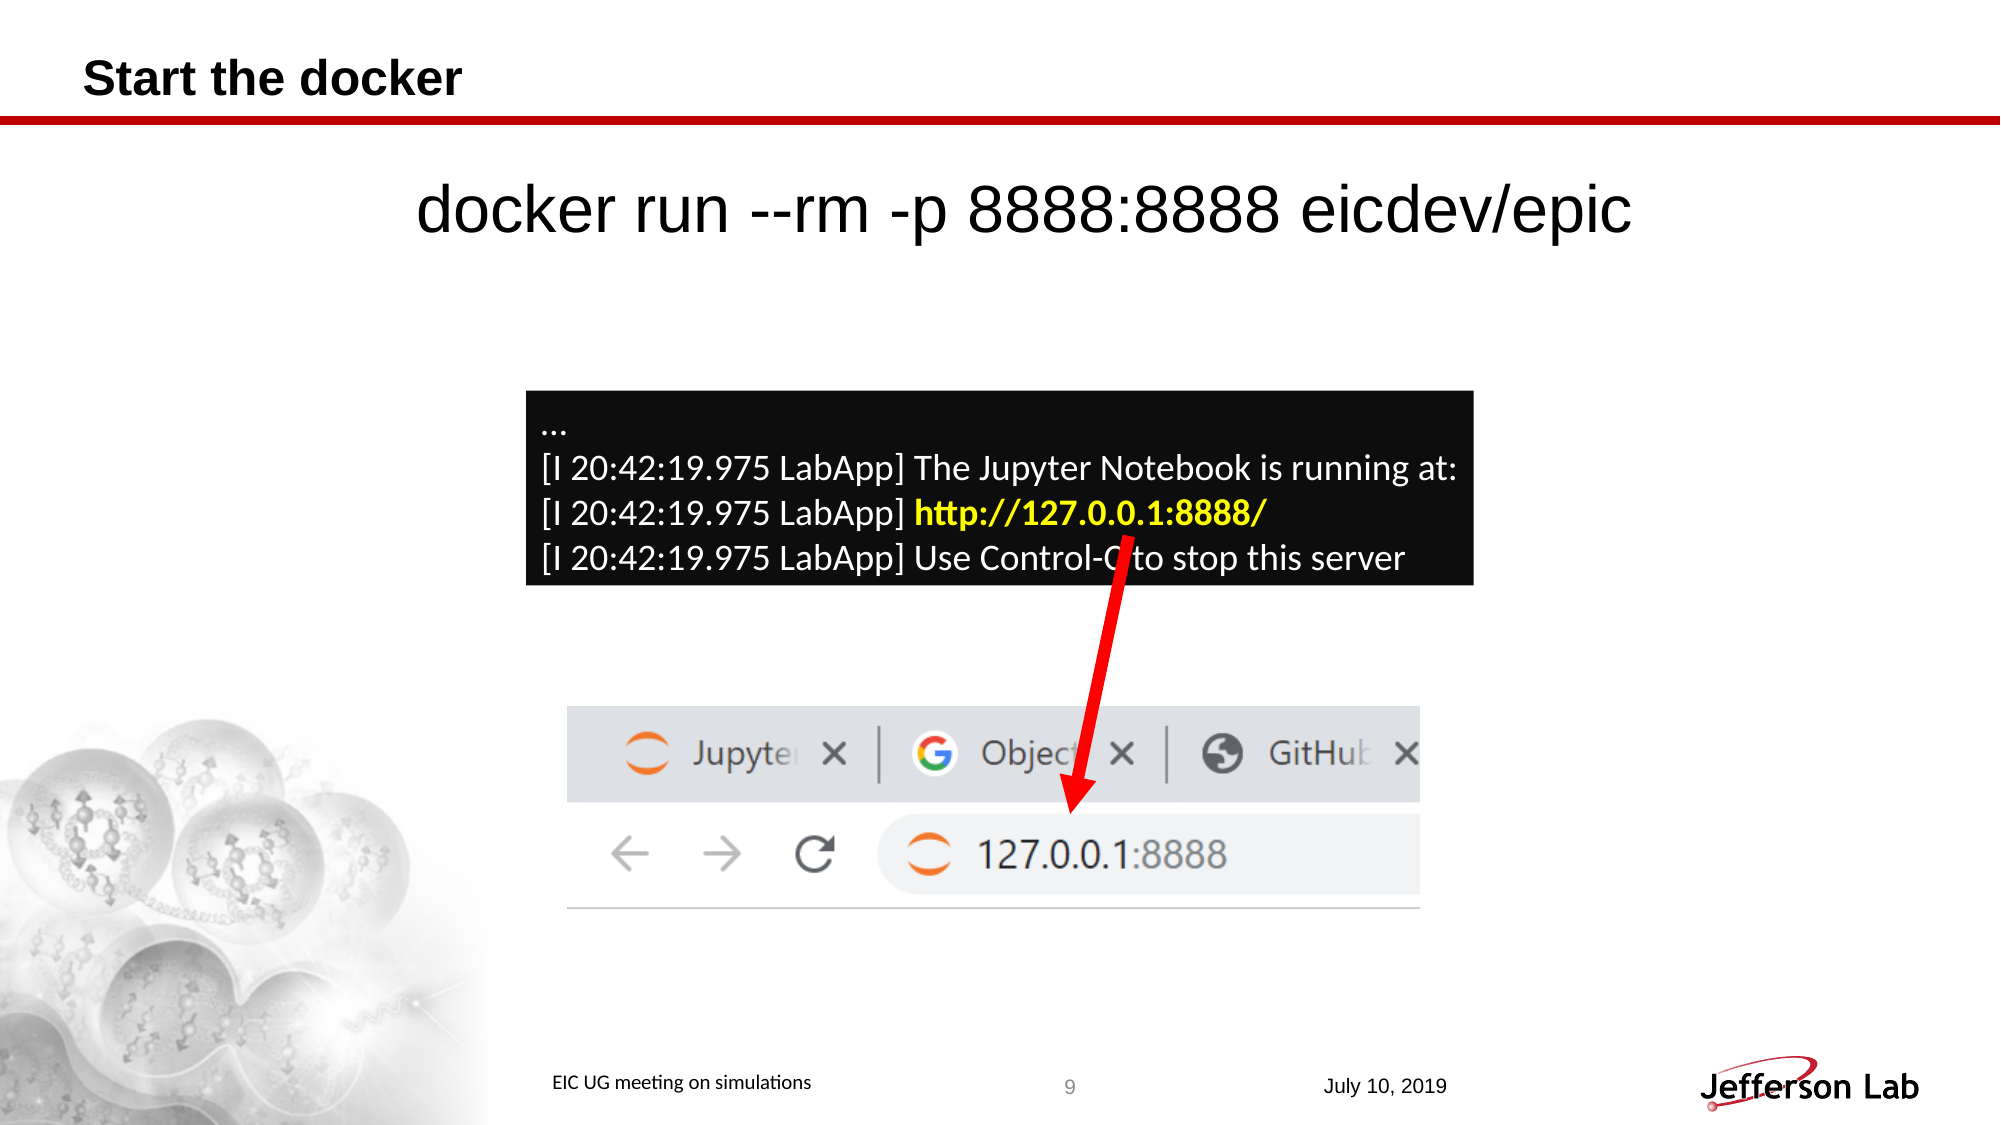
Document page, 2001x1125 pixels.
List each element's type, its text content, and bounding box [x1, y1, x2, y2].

picture [0, 694, 503, 1125]
picture [567, 706, 1420, 994]
list docker run --rm -p 8888:8888 eicdev/epic [401, 167, 1666, 385]
text_box … [I 20:42:19.975 LabApp] The Jupyter Notebook is running at: [I 20:42:19.975 LabApp] http://127.0.0.1:8888/ [I 20:42:19.975 LabApp] Use Control-C to stop this server [526, 390, 1474, 586]
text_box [1070, 535, 1129, 814]
picture [1698, 1047, 1933, 1124]
title Start the docker [67, 39, 1919, 120]
slide_number 9 [1011, 1060, 1129, 1111]
